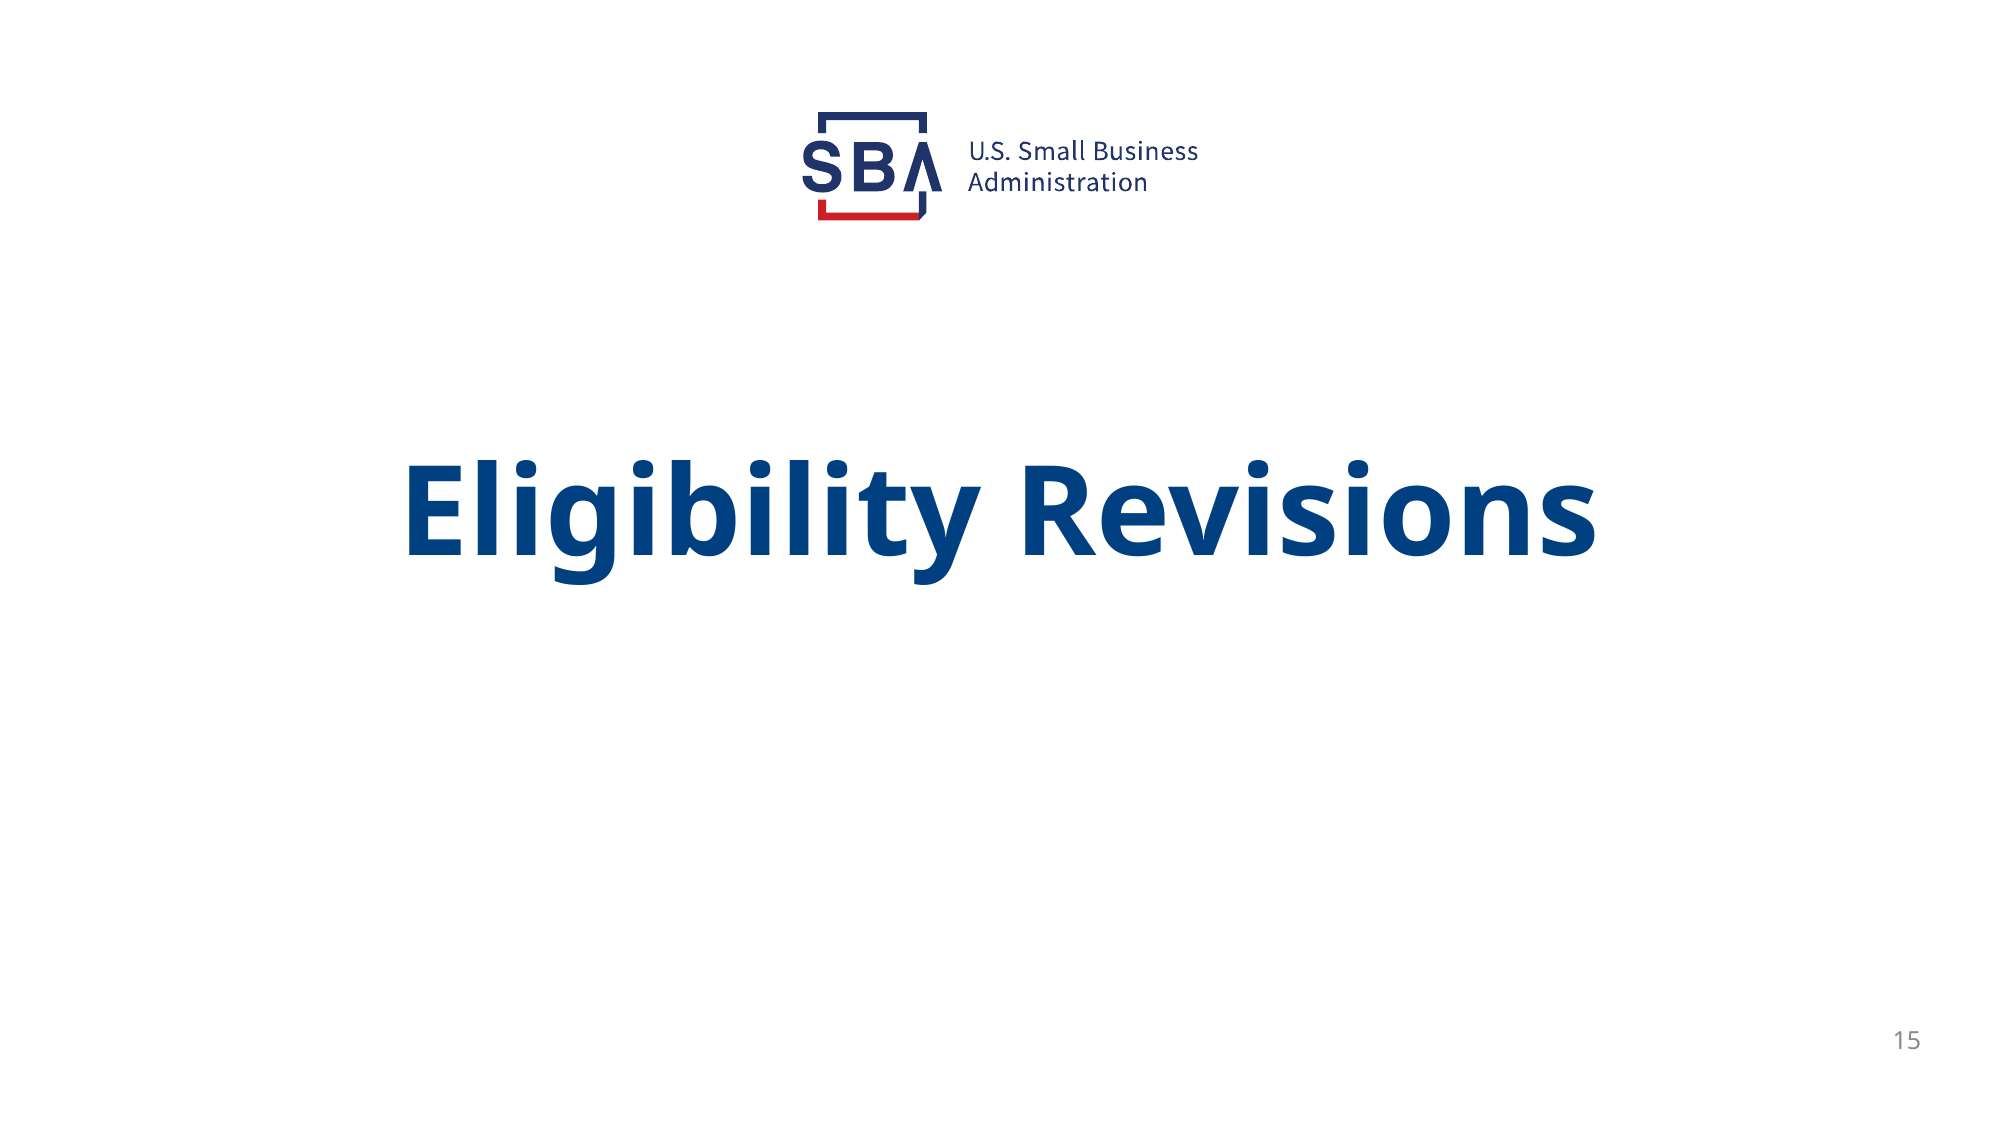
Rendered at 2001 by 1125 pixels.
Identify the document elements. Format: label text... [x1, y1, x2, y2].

title Eligibility Revisions [108, 246, 1892, 588]
text_box 15 [1877, 1016, 1937, 1076]
